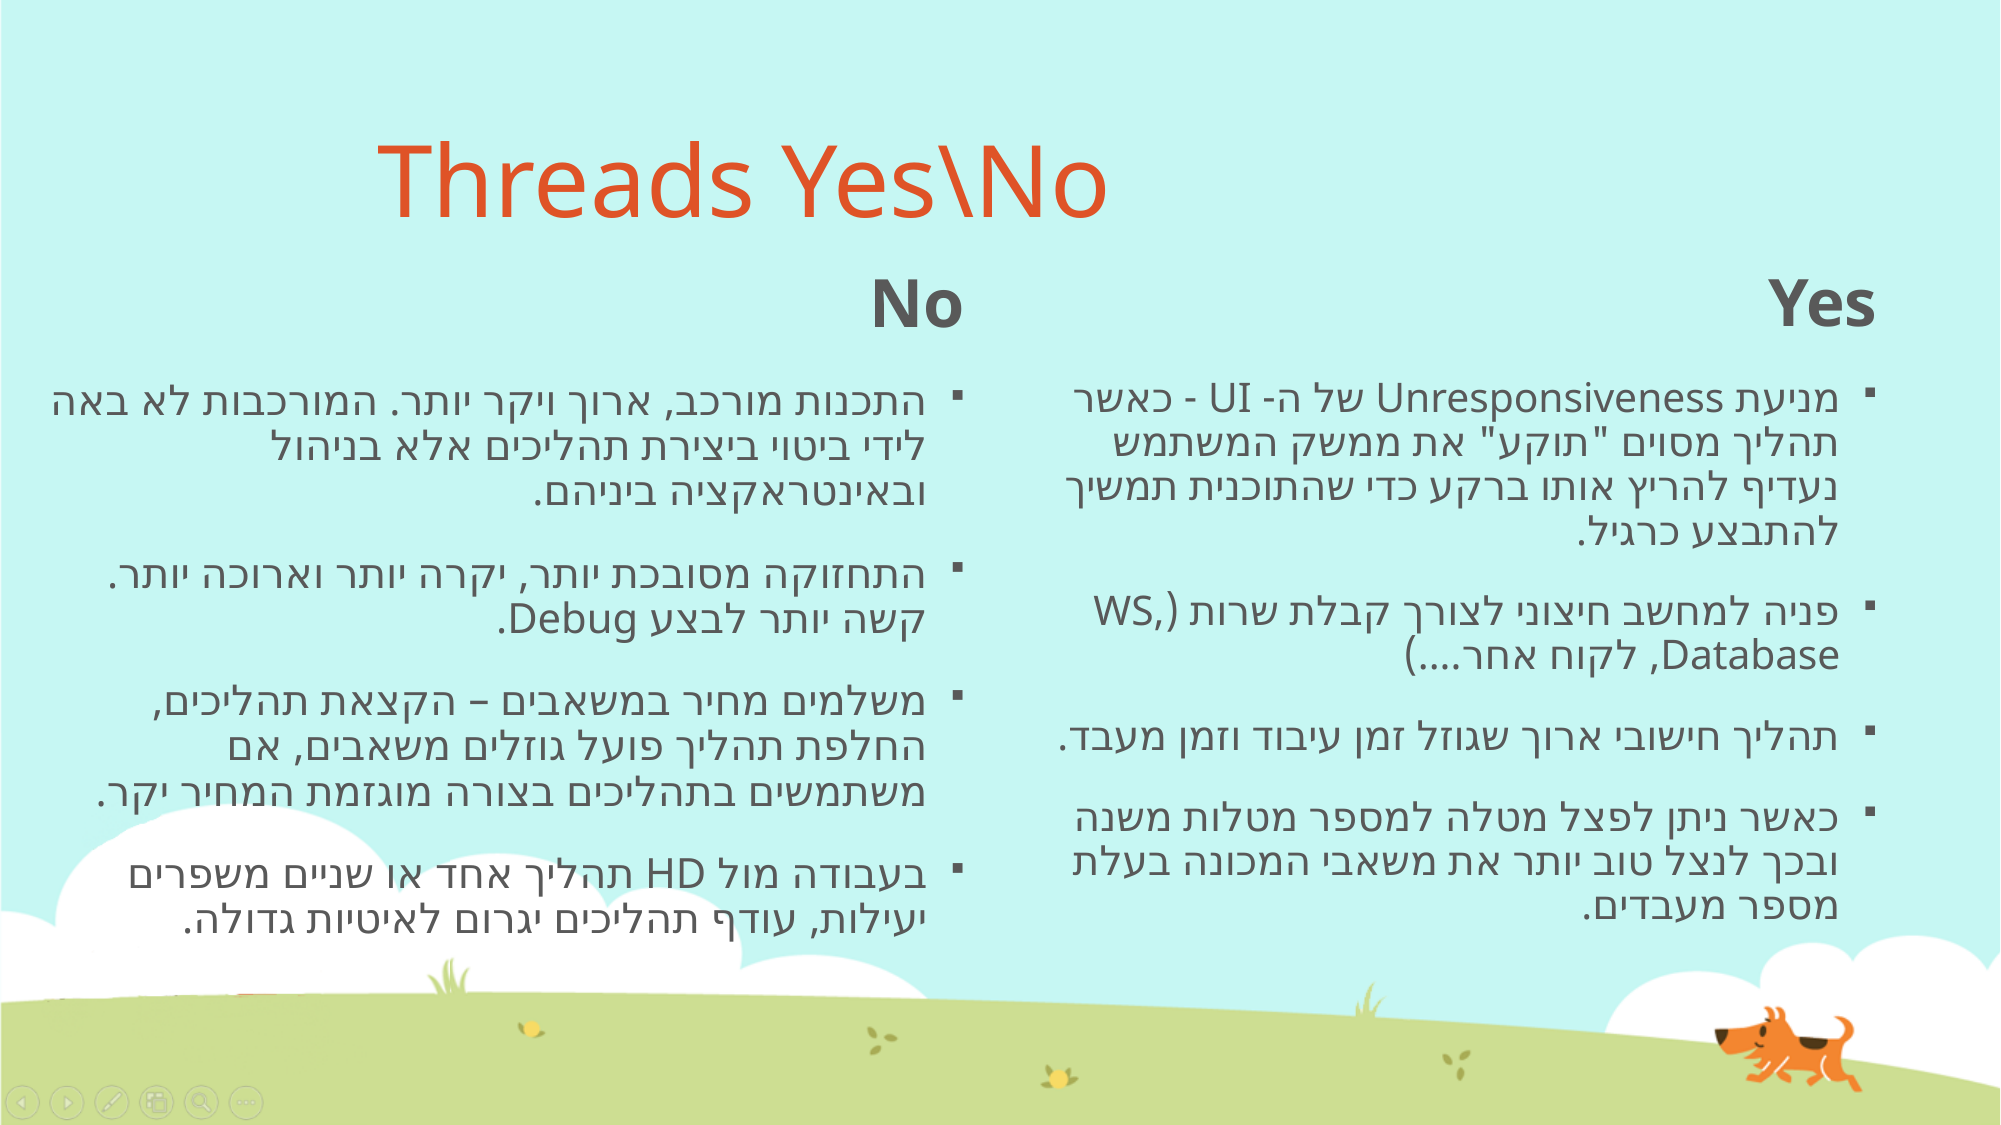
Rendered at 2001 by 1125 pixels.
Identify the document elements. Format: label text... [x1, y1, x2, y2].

list Yes מניעת Unresponsiveness של ה- UI - כאשר תהליך מסוים "תוקע" את ממשק המשתמש נעדיף להריץ אותו ברקע כדי שהתוכנית תמשיך להתבצע כרגיל. פניה למחשב חיצוני לצורך קבלת שרות (WS, Database, לקוח אחר....) תהליך חישובי ארוך שגוזל זמן עיבוד וזמן מעבד. כאשר ניתן לפצל מטלה למספר מטלות משנה ובכך לנצל טוב יותר את משאבי המכונה בעלת מספר מעבדים. [1008, 262, 1900, 938]
title Threads Yes\No [362, 50, 1900, 247]
picture [0, 0, 2001, 1125]
list No התכנות מורכב, ארוך ויקר יותר. המורכבות לא באה לידי ביטוי ביצירת תהליכים אלא בניהול ובאינטראקציה ביניהם. התחזוקה מסובכת יותר, יקרה יותר וארוכה יותר. קשה יותר לבצע Debug. משלמים מחיר במשאבים – הקצאת תהליכים, החלפת תהליך פועל גוזלים משאבים, אם משתמשים בתהליכים בצורה מוגזמת המחיר יקר. בעבודה מול HD תהליך אחד או שניים משפרים יעילות, עודף תהליכים יגרום לאיטיות גדולה. [33, 262, 988, 1103]
